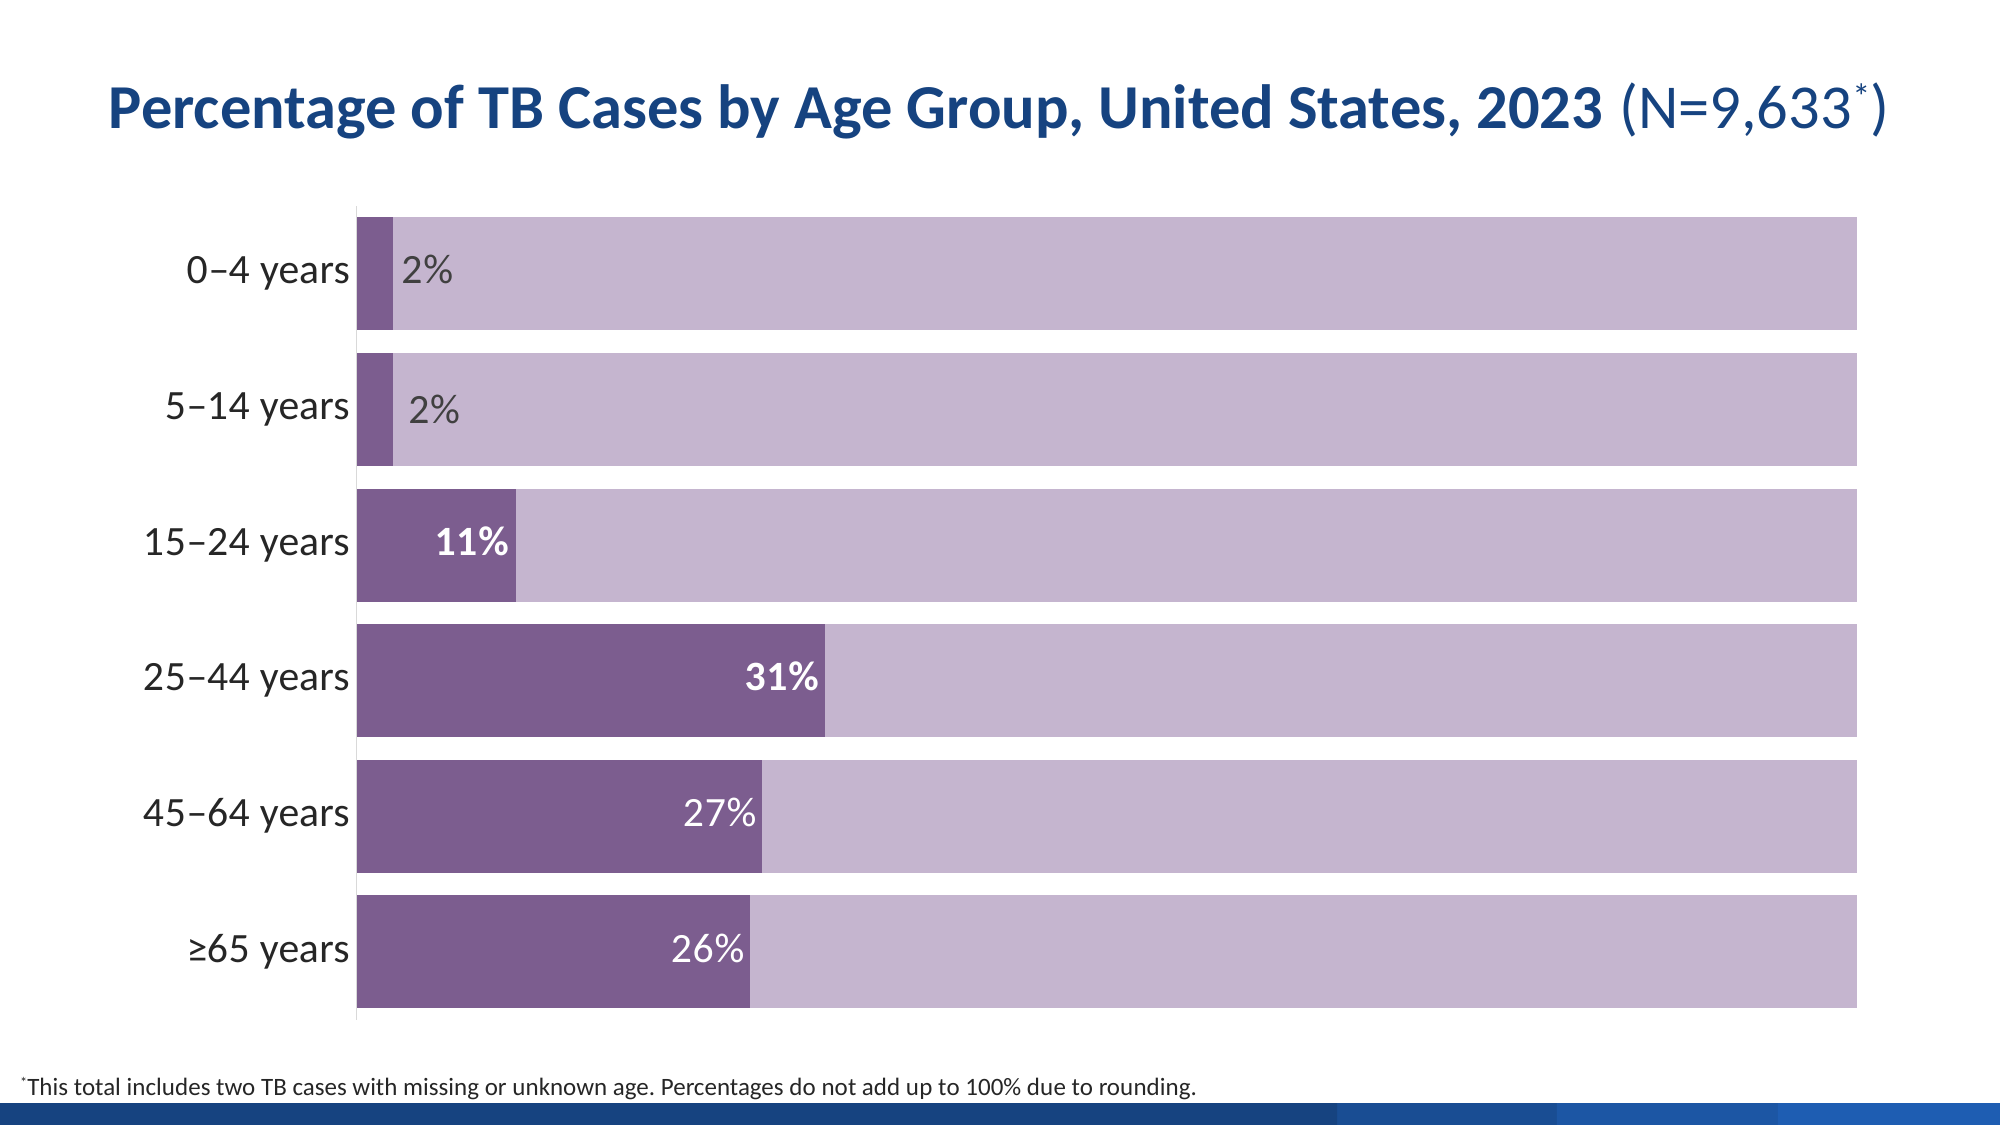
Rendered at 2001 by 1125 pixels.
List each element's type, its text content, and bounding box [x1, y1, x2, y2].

chart [64, 172, 1865, 1046]
text_box *This total includes two TB cases with missing or unknown age. Percentages do not add up to 100% due to rounding. [0, 1060, 2000, 1102]
title Percentage of TB Cases by Age Group, United States, 2023 (N=9,633*) [64, 64, 1934, 149]
